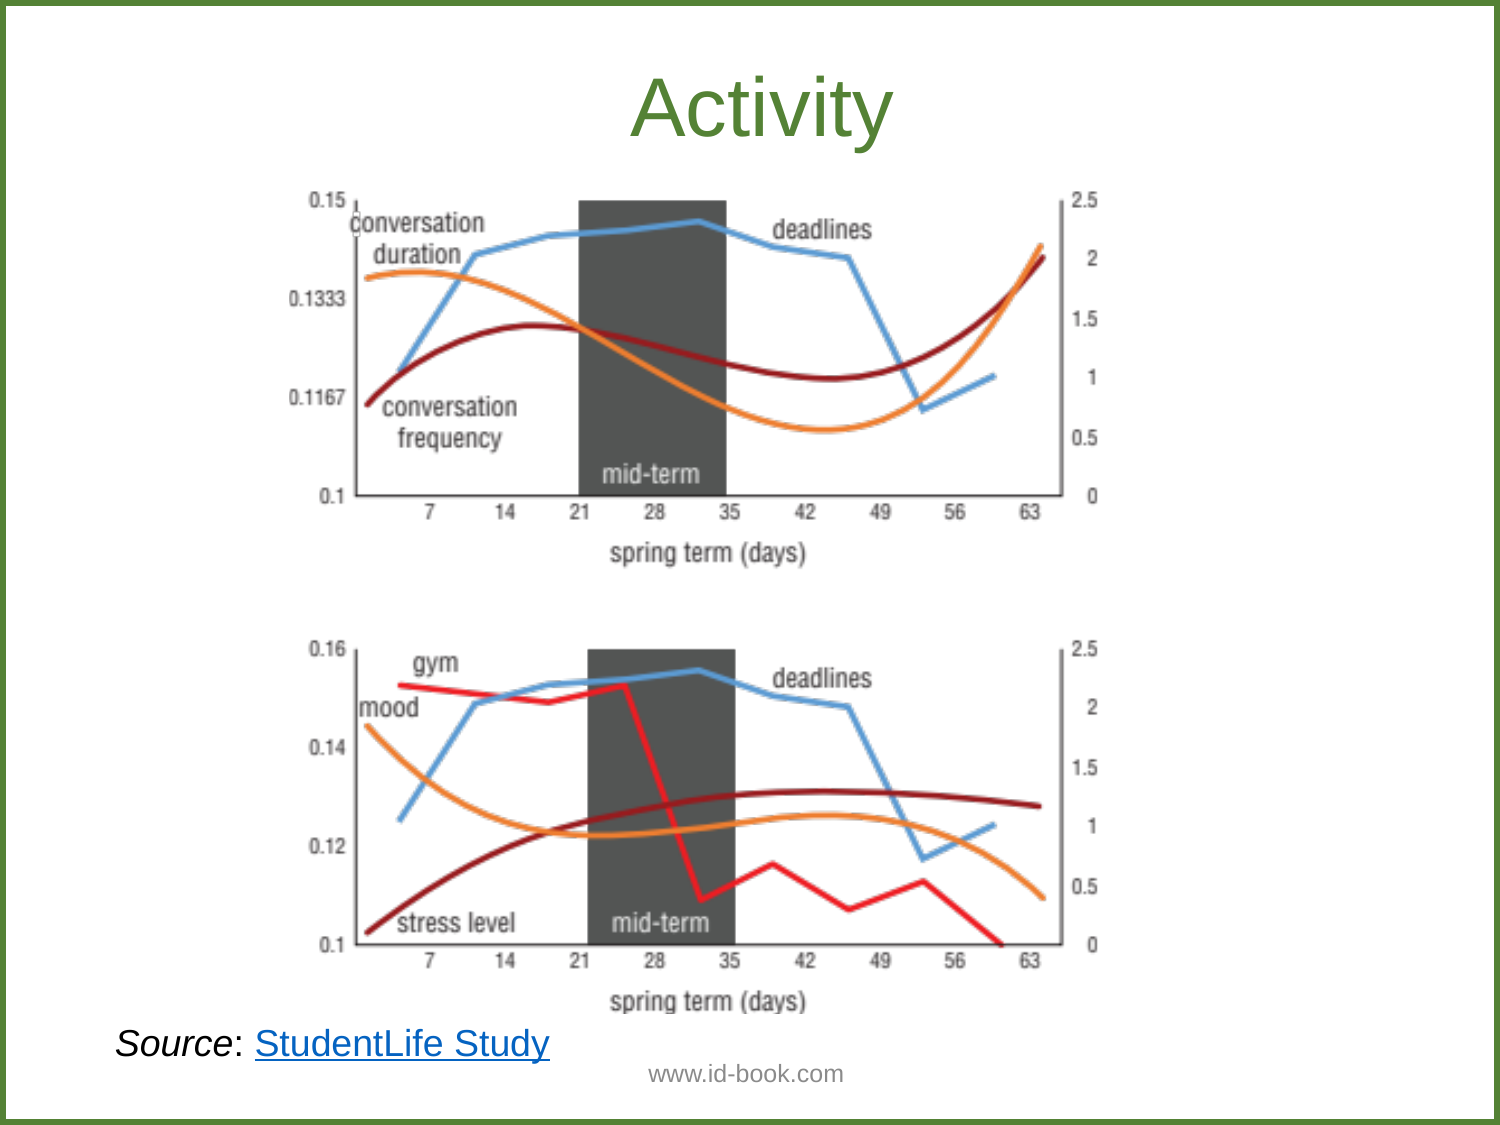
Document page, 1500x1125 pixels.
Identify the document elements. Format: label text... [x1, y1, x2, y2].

title Activity [100, 45, 1425, 161]
footer www.id-book.com [512, 1042, 988, 1103]
text_box Source: StudentLife Study [100, 1012, 576, 1072]
picture [288, 189, 1098, 1014]
